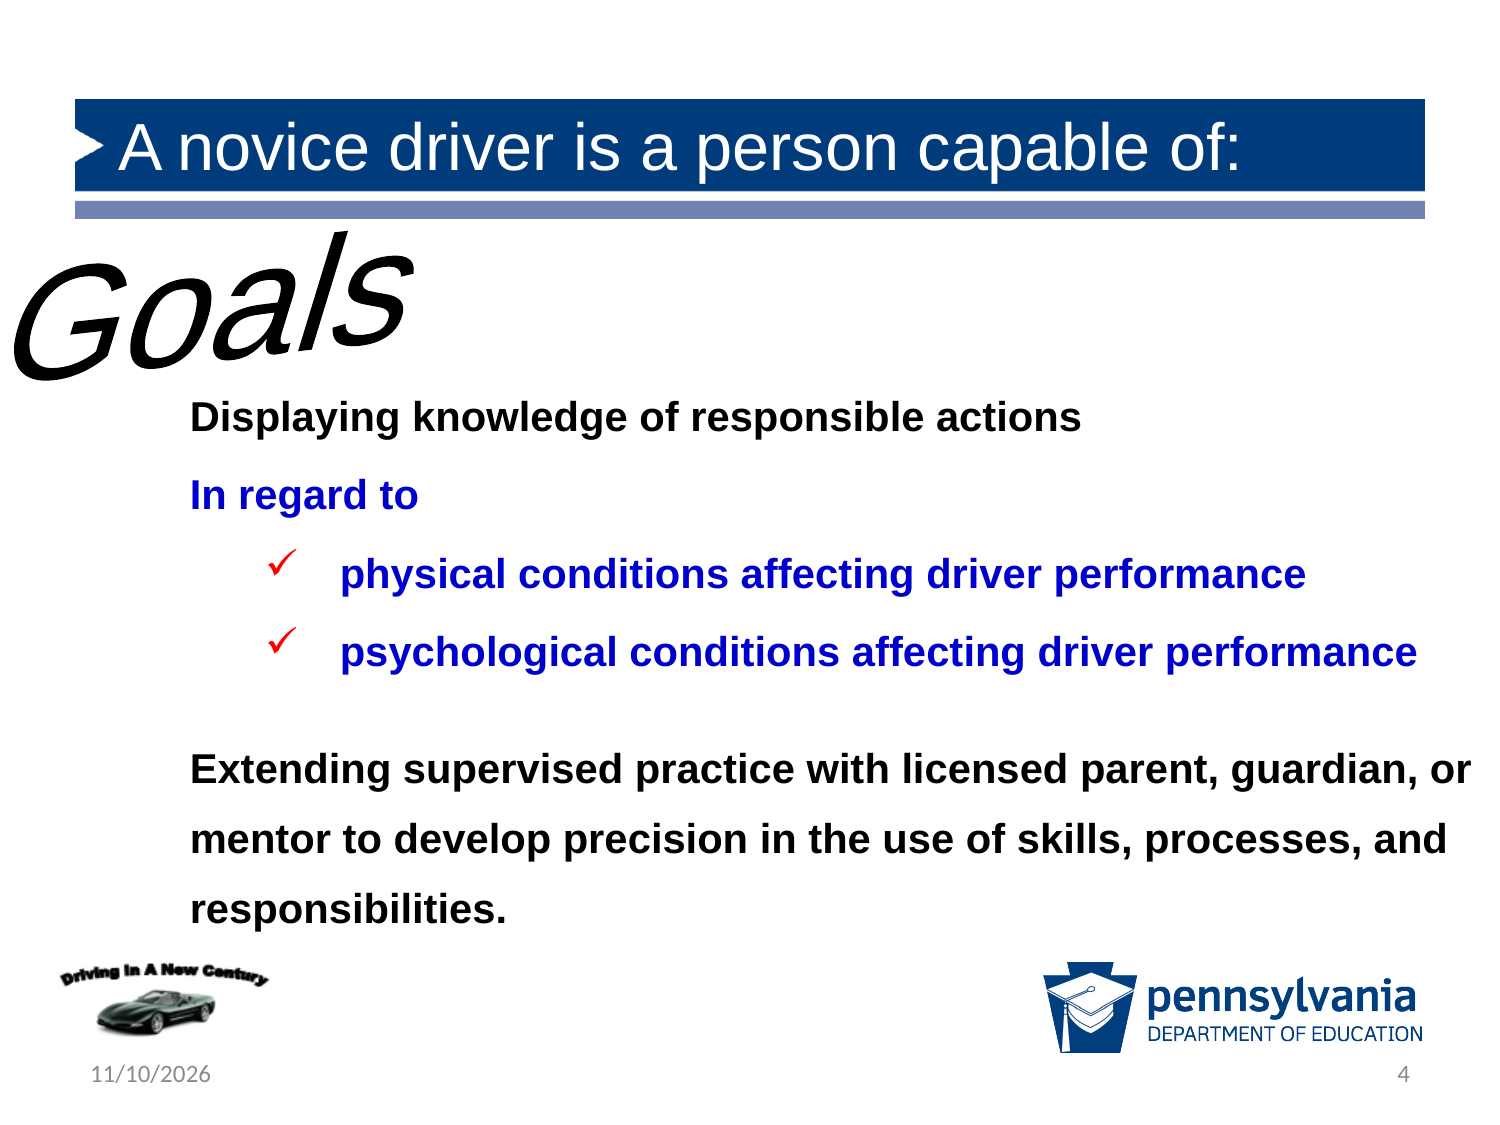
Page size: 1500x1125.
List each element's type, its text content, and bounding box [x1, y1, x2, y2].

text_box Displaying knowledge of responsible actions In regard to physical conditions affecting driver performance psychological conditions affecting driver performance Extending supervised practice with licensed parent, guardian, or mentor to develop precision in the use of skills, processes, and responsibilities. [174, 362, 1488, 940]
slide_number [75, 1042, 425, 1103]
slide_number 4 [1074, 1042, 1425, 1103]
picture [1043, 962, 1422, 1053]
title A novice driver is a person capable of: [75, 50, 1425, 238]
picture [49, 948, 276, 1043]
